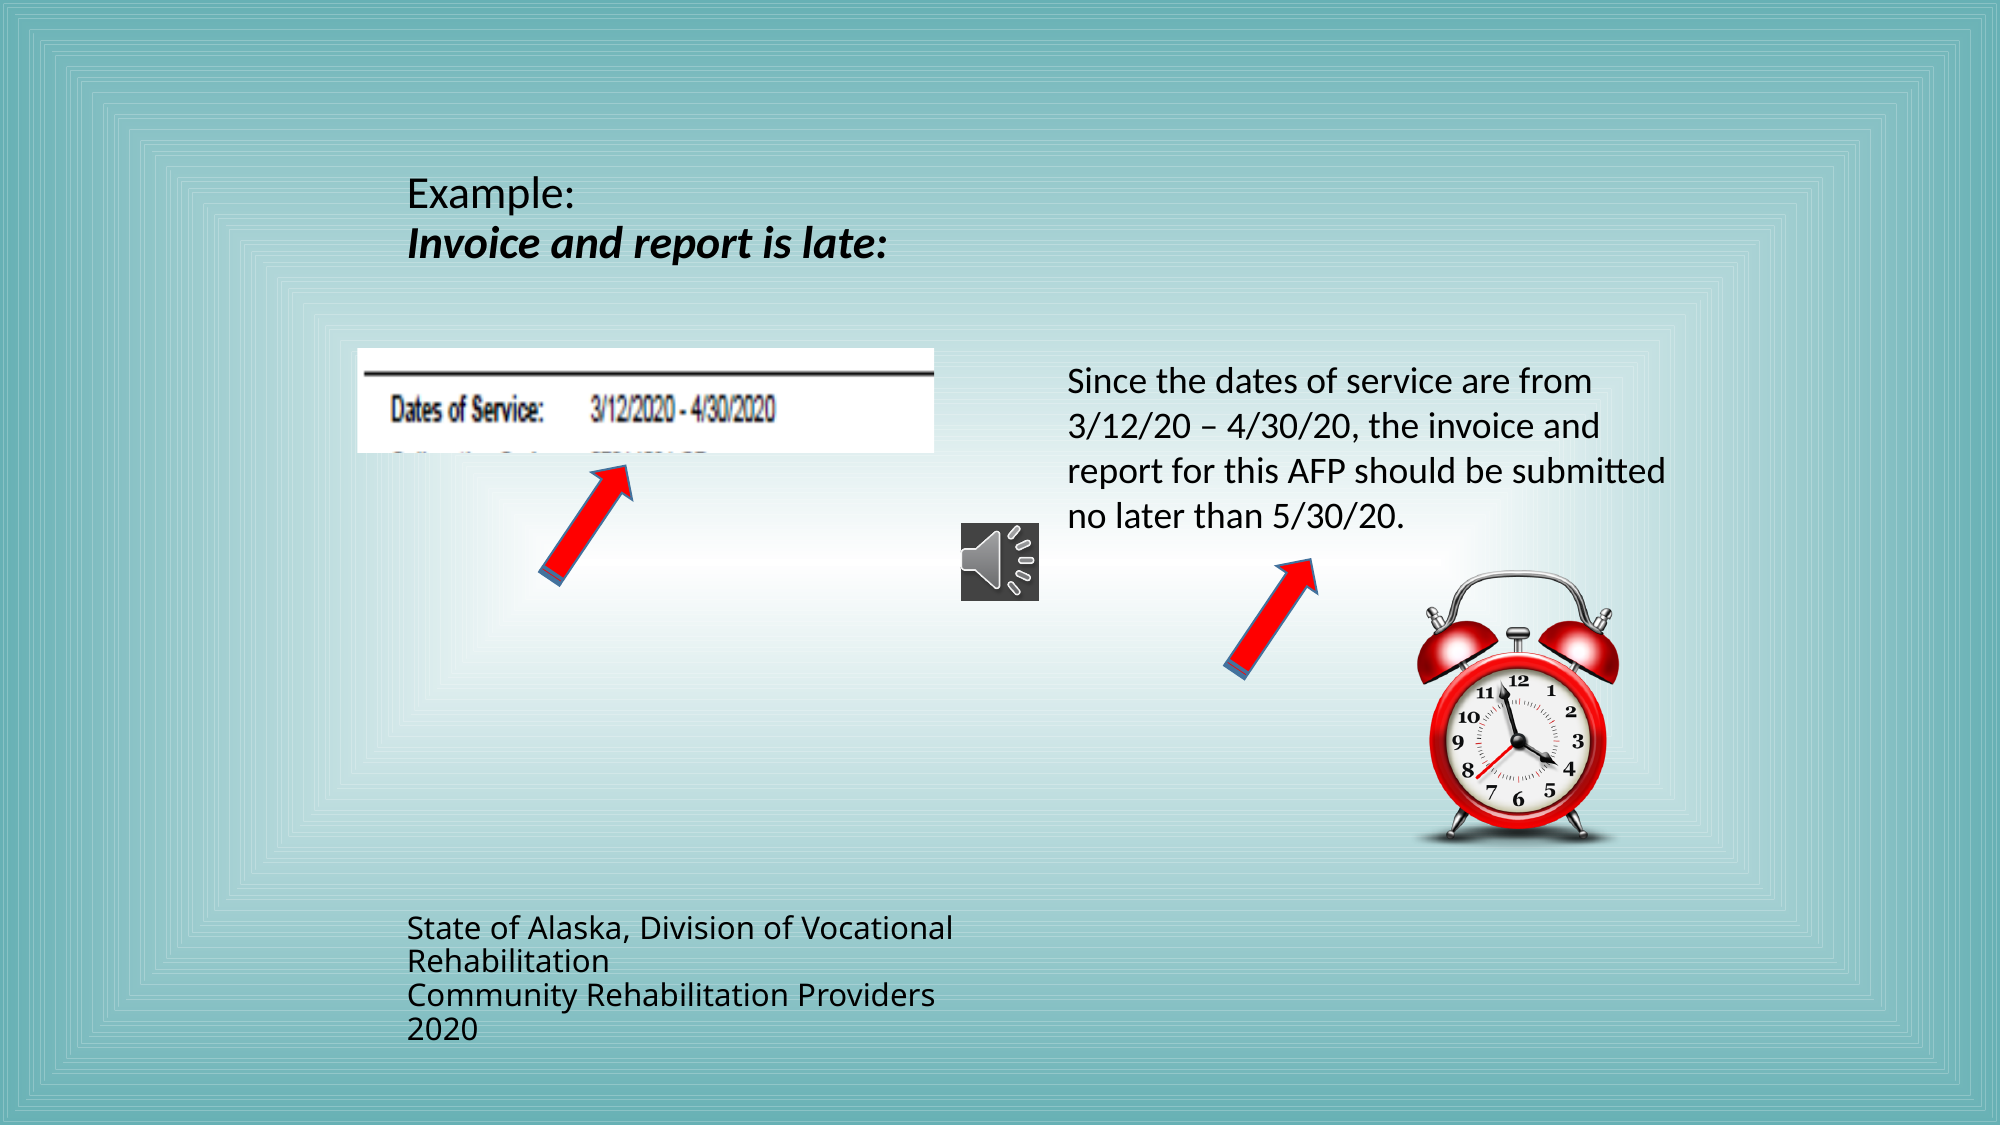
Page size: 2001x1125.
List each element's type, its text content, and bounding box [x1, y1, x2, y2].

list Since the dates of service are from 3/12/20 – 4/30/20, the invoice and report for this AFP should be submitted no later than 5/30/20. [1052, 348, 1698, 582]
text_box [1222, 558, 1319, 681]
picture [357, 348, 935, 453]
picture [959, 522, 1040, 603]
text_box [537, 464, 634, 588]
list State of Alaska, Division of Vocational Rehabilitation Community Rehabilitation Providers 2020 [391, 904, 1163, 1082]
title Example: Invoice and report is late: [391, 109, 1132, 328]
picture [1375, 570, 1657, 852]
